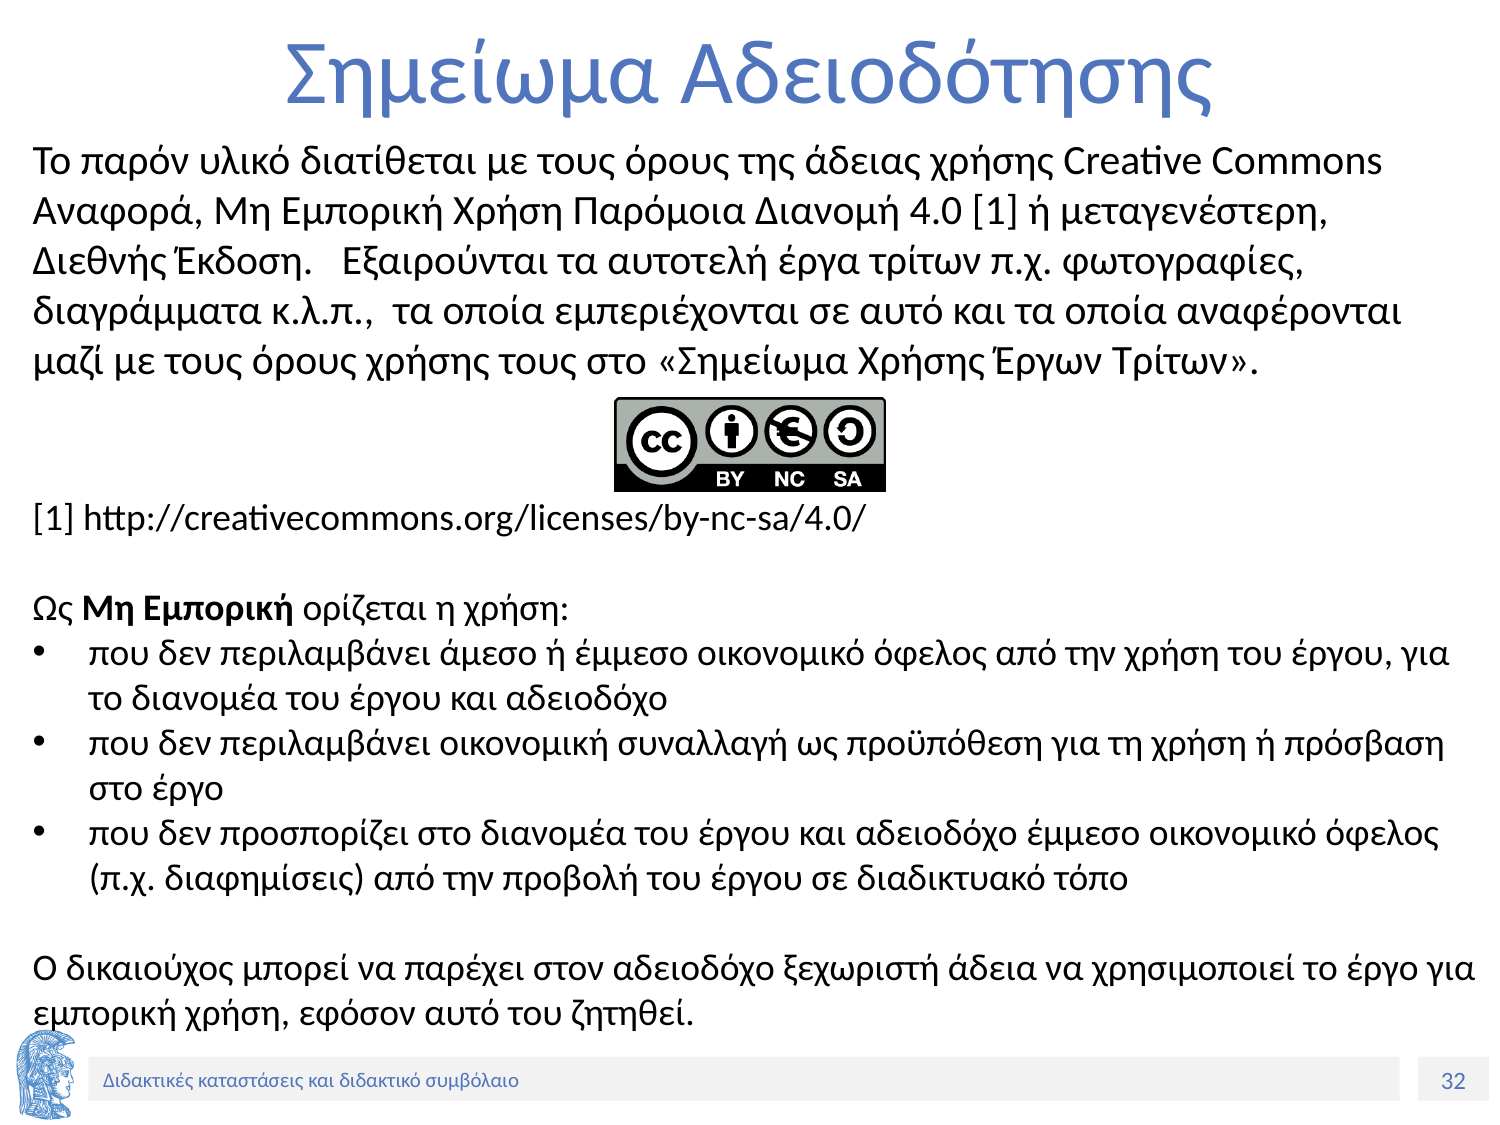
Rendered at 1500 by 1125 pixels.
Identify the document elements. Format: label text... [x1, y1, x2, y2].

picture [614, 396, 886, 492]
title Σημείωμα Αδειοδότησης [75, 0, 1425, 125]
list Το παρόν υλικό διατίθεται με τους όρους της άδειας χρήσης Creative Commons Αναφορά, Μη Εμπορική Χρήση Παρόμοια Διανομή 4.0 [1] ή μεταγενέστερη, Διεθνής Έκδοση. Εξαιρούνται τα αυτοτελή έργα τρίτων π.χ. φωτογραφίες, διαγράμματα κ.λ.π., τα οποία εμπεριέχονται σε αυτό και τα οποία αναφέρονται μαζί με τους όρους χρήσης τους στο «Σημείωμα Χρήσης Έργων Τρίτων». [17, 125, 1483, 362]
text_box [1] http://creativecommons.org/licenses/by-nc-sa/4.0/ Ως Μη Εμπορική ορίζεται η χρήση: που δεν περιλαμβάνει άμεσο ή έμμεσο οικονομικό όφελος από την χρήση του έργου, για το διανομέα του έργου και αδειοδόχο που δεν περιλαμβάνει οικονομική συναλλαγή ως προϋπόθεση για τη χρήση ή πρόσβαση στο έργο που δεν προσπορίζει στο διανομέα του έργου και αδειοδόχο έμμεσο οικονομικό όφελος (π.χ. διαφημίσεις) από την προβολή του έργου σε διαδικτυακό τόπο Ο δικαιούχος μπορεί να παρέχει στον αδειοδόχο ξεχωριστή άδεια να χρησιμοποιεί το έργο για εμπορική χρήση, εφόσον αυτό του ζητηθεί. [17, 479, 1500, 1047]
picture [9, 1026, 81, 1120]
